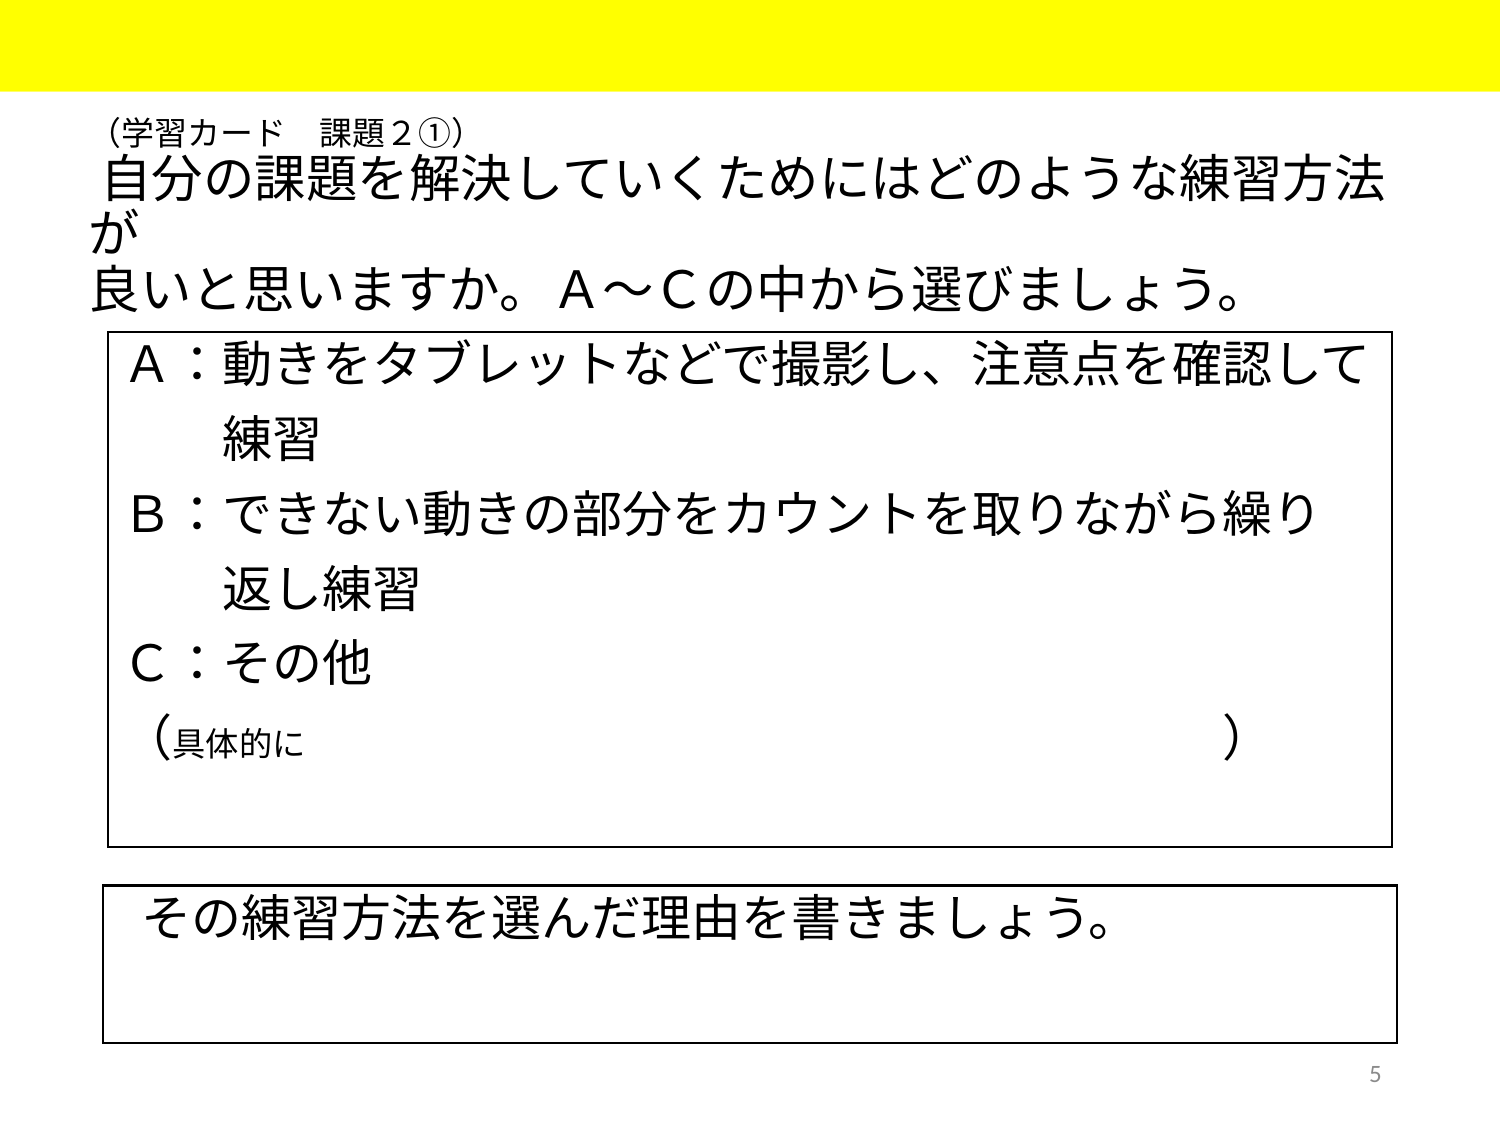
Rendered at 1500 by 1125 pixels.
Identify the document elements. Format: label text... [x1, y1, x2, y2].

list Ａ：動きをタブレットなどで撮影し、注意点を確認して 練習 Ｂ：できない動きの部分をカウントを取りながら繰り 返し練習 Ｃ：その他 （具体的に ） [107, 331, 1393, 848]
slide_number 5 [1059, 1042, 1397, 1103]
title （学習カード 課題２①） 自分の課題を解決していくためにはどのような練習方法が 良いと思いますか。Ａ～Ｃの中から選びましょう。 [73, 109, 1427, 327]
text_box [0, 0, 1500, 92]
text_box [191, 106, 1456, 170]
list その練習方法を選んだ理由を書きましょう。 [102, 884, 1398, 1044]
